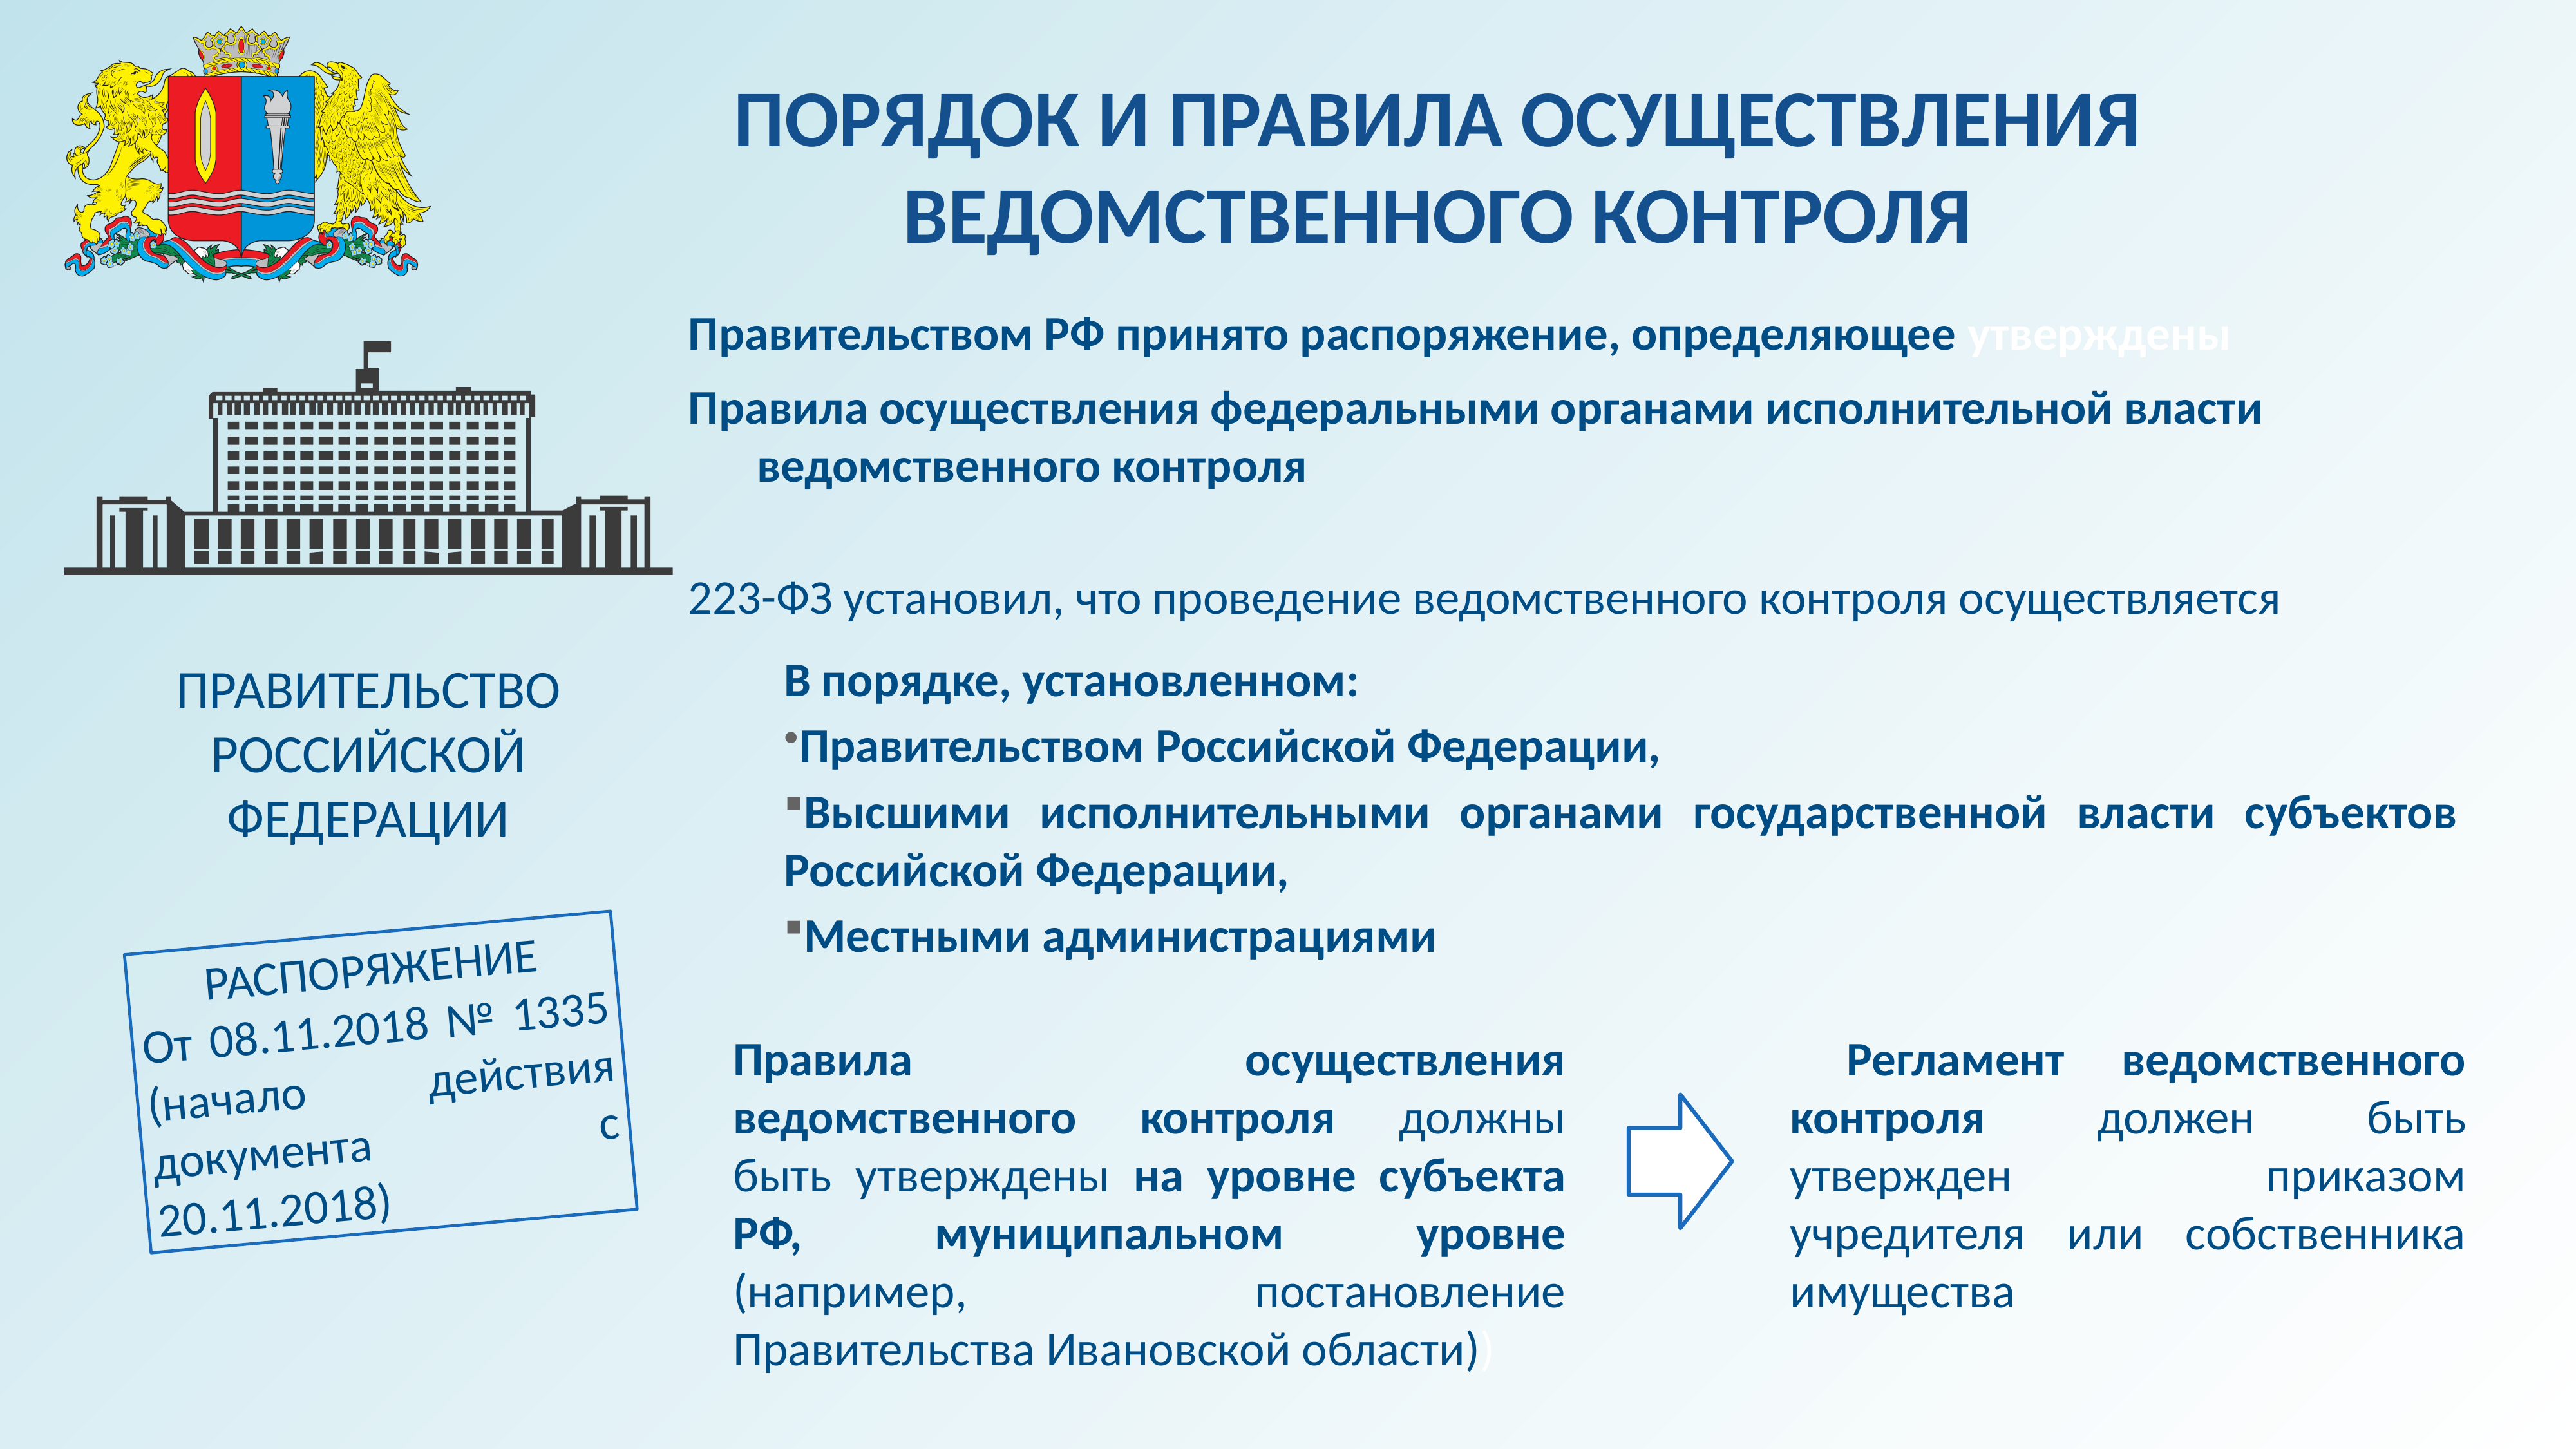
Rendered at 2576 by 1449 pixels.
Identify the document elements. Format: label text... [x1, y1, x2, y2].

text_box [0, 0, 2576, 1449]
text_box ПРАВИТЕЛЬСТВО РОССИЙСКОЙ ФЕДЕРАЦИИ [64, 649, 673, 853]
text_box [1627, 1093, 1734, 1229]
picture [64, 25, 431, 283]
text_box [64, 341, 673, 576]
text_box Правила осуществления ведомственного контроля должны быть утверждены на уровне субъекта РФ, муниципальном уровне (например, постановление Правительства Ивановской области)) [733, 1027, 1566, 1296]
title Порядок и правила осуществления ведомственного контроля [508, 57, 2367, 158]
text_box Регламент ведомственного контроля должен быть утвержден приказом учредителя или собственника имущества [1790, 1027, 2467, 1296]
text_box Правительством РФ принято распоряжение, определяющее утверждены Правила осуществления федеральными органами исполнительной власти ведомственного контроля 223-ФЗ установил, что проведение ведомственного контроля осуществляется В порядке, установленном: Правительством Российской Федерации, Высшими исполнительными органами государственной власти субъектов Российской Федерации, Местными администрациями [680, 433, 2467, 815]
text_box РАСПОРЯЖЕНИЕ От 08.11.2018 № 1335 (начало действия документа с 20.11.2018) [124, 911, 638, 1253]
